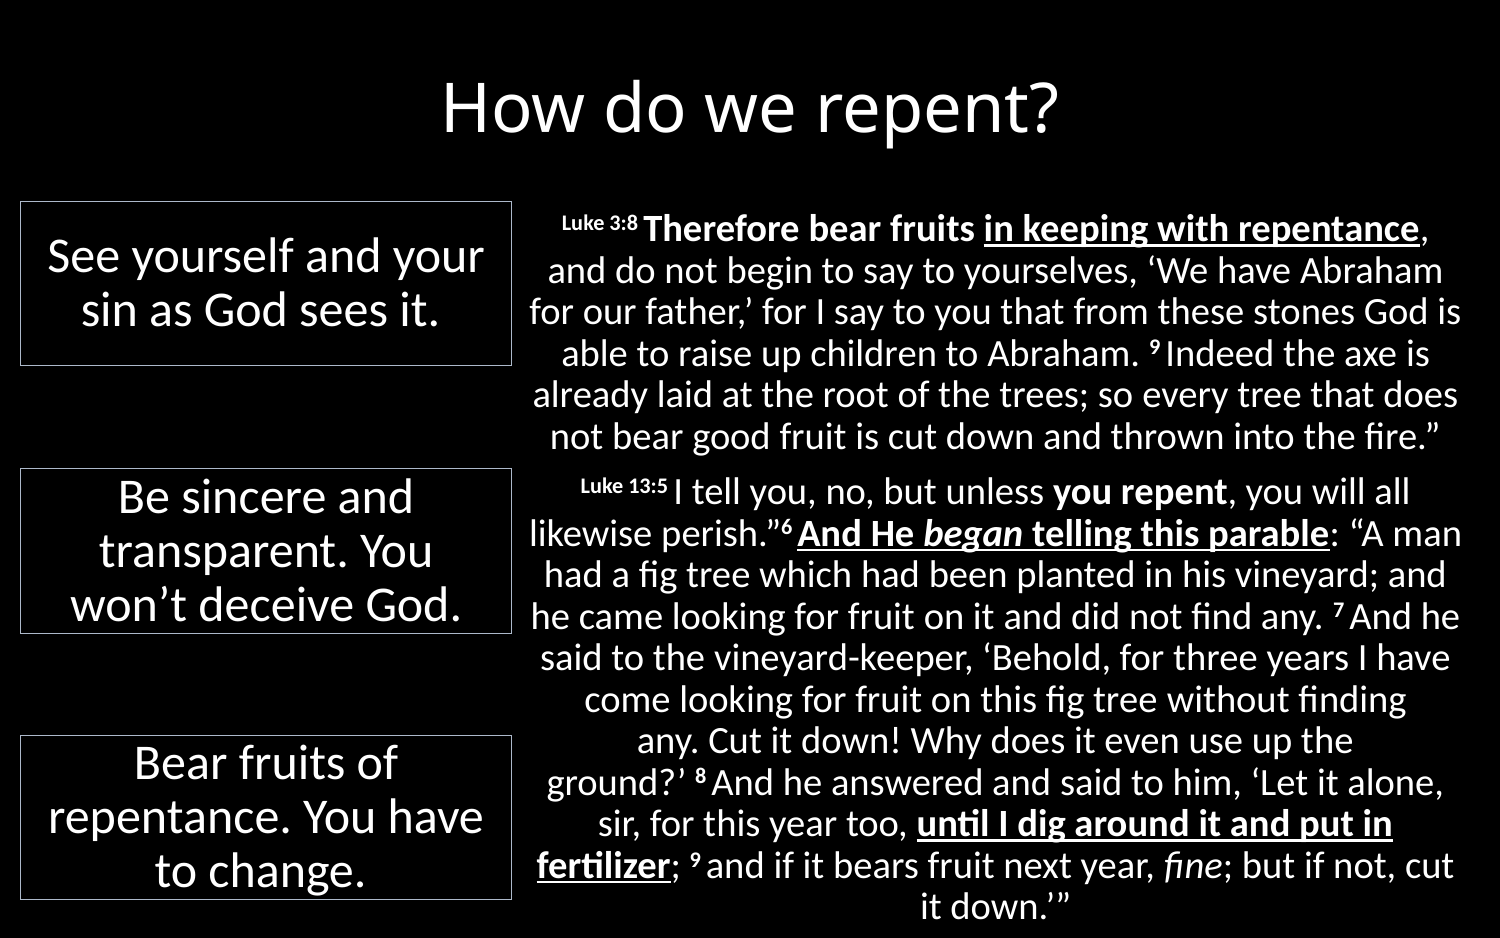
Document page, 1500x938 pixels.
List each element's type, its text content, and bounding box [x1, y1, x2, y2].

list See yourself and your sin as God sees it. [20, 201, 511, 366]
text_box Bear fruits of repentance. You have to change. [20, 735, 512, 900]
list Luke 3:8 Therefore bear fruits in keeping with repentance, and do not begin to say to yourselves, ‘We have Abraham for our father,’ for I say to you that from these stones God is able to raise up children to Abraham. 9 Indeed the axe is already laid at the root of the trees; so every tree that does not bear good fruit is cut down and thrown into the fire.” Luke 13:5 I tell you, no, but unless you repent, you will all likewise perish.”6 And He began telling this parable: “A man had a fig tree which had been planted in his vineyard; and he came looking for fruit on it and did not find any. 7 And he said to the vineyard-keeper, ‘Behold, for three years I have come looking for fruit on this fig tree without finding any. Cut it down! Why does it even use up the ground?’ 8 And he answered and said to him, ‘Let it alone, sir, for this year too, until I dig around it and put in fertilizer; 9 and if it bears fruit next year, fine; but if not, cut it down.’” [511, 201, 1480, 938]
title How do we repent? [103, 19, 1397, 201]
text_box Be sincere and transparent. You won’t deceive God. [20, 468, 512, 634]
